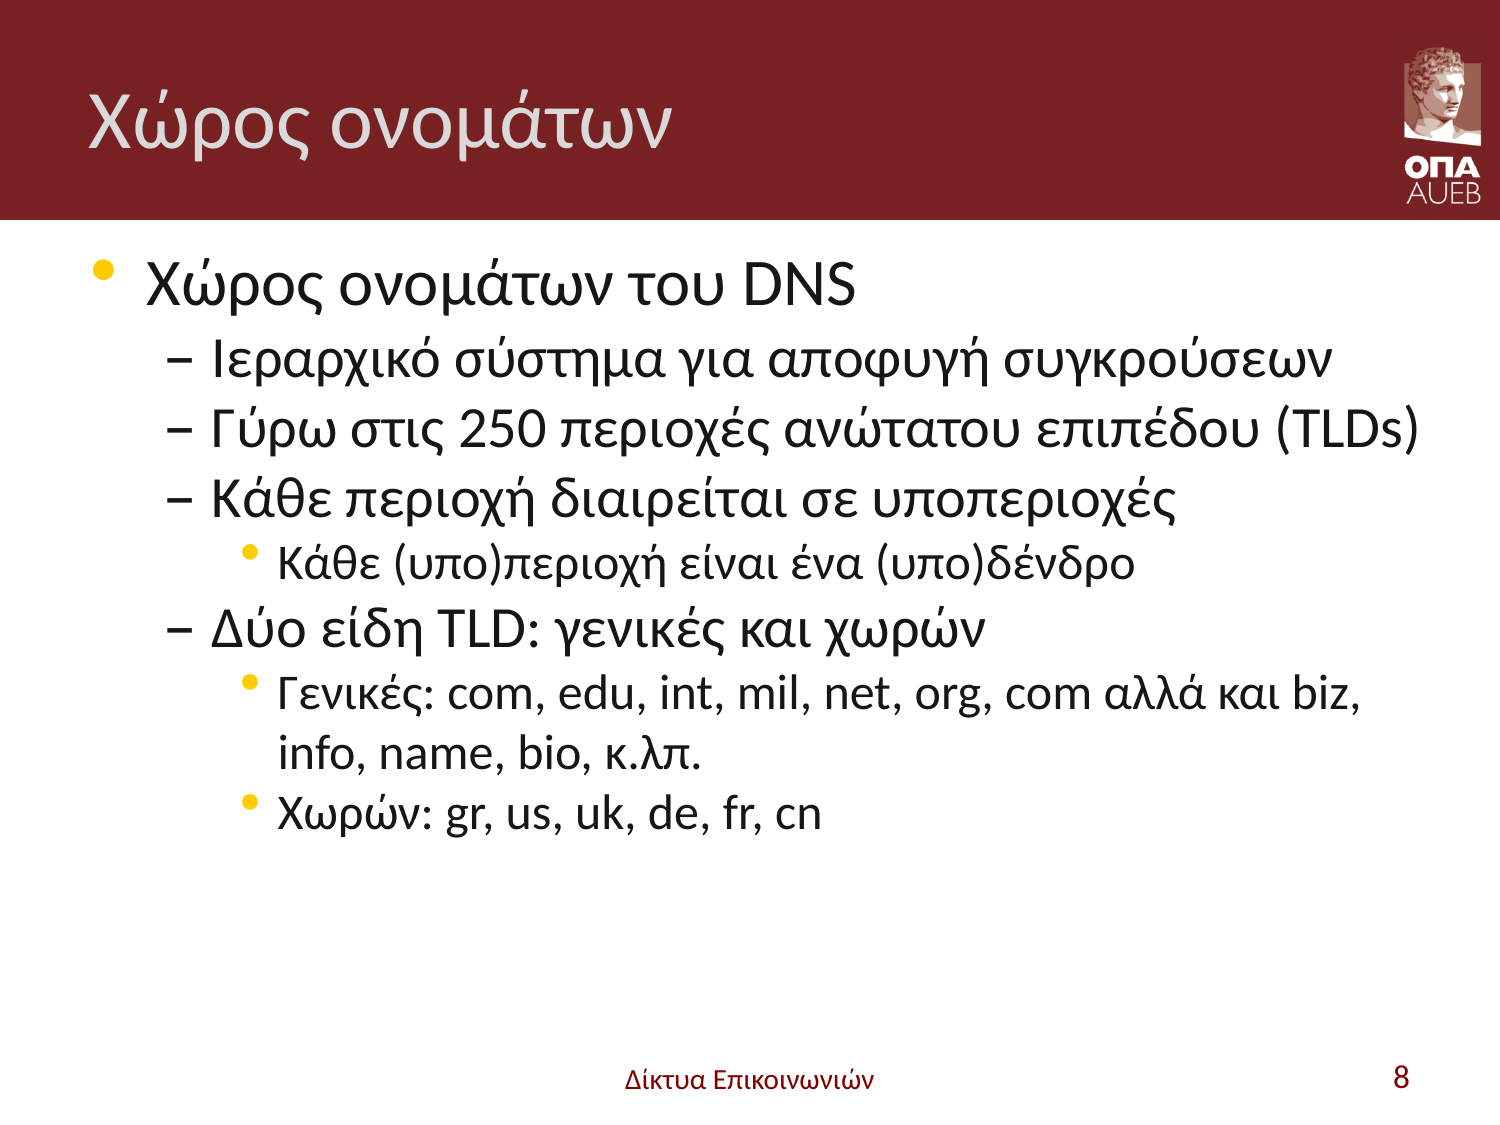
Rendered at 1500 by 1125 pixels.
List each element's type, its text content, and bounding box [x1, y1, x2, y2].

title Χώρος ονομάτων [73, 23, 1376, 209]
slide_number 8 [1074, 1024, 1425, 1103]
list Χώρος ονομάτων του DNS Ιεραρχικό σύστημα για αποφυγή συγκρούσεων Γύρω στις 250 περιοχές ανώτατου επιπέδου (TLDs) Κάθε περιοχή διαιρείται σε υποπεριοχές Κάθε (υπο)περιοχή είναι ένα (υπο)δένδρο Δύο είδη TLD: γενικές και χωρών Γενικές: com, edu, int, mil, net, org, com αλλά και biz, info, name, bio, κ.λπ. Χωρών: gr, us, uk, de, fr, cn [75, 231, 1447, 1012]
footer Δίκτυα Επικοινωνιών [512, 1024, 988, 1103]
picture [1394, 40, 1489, 212]
